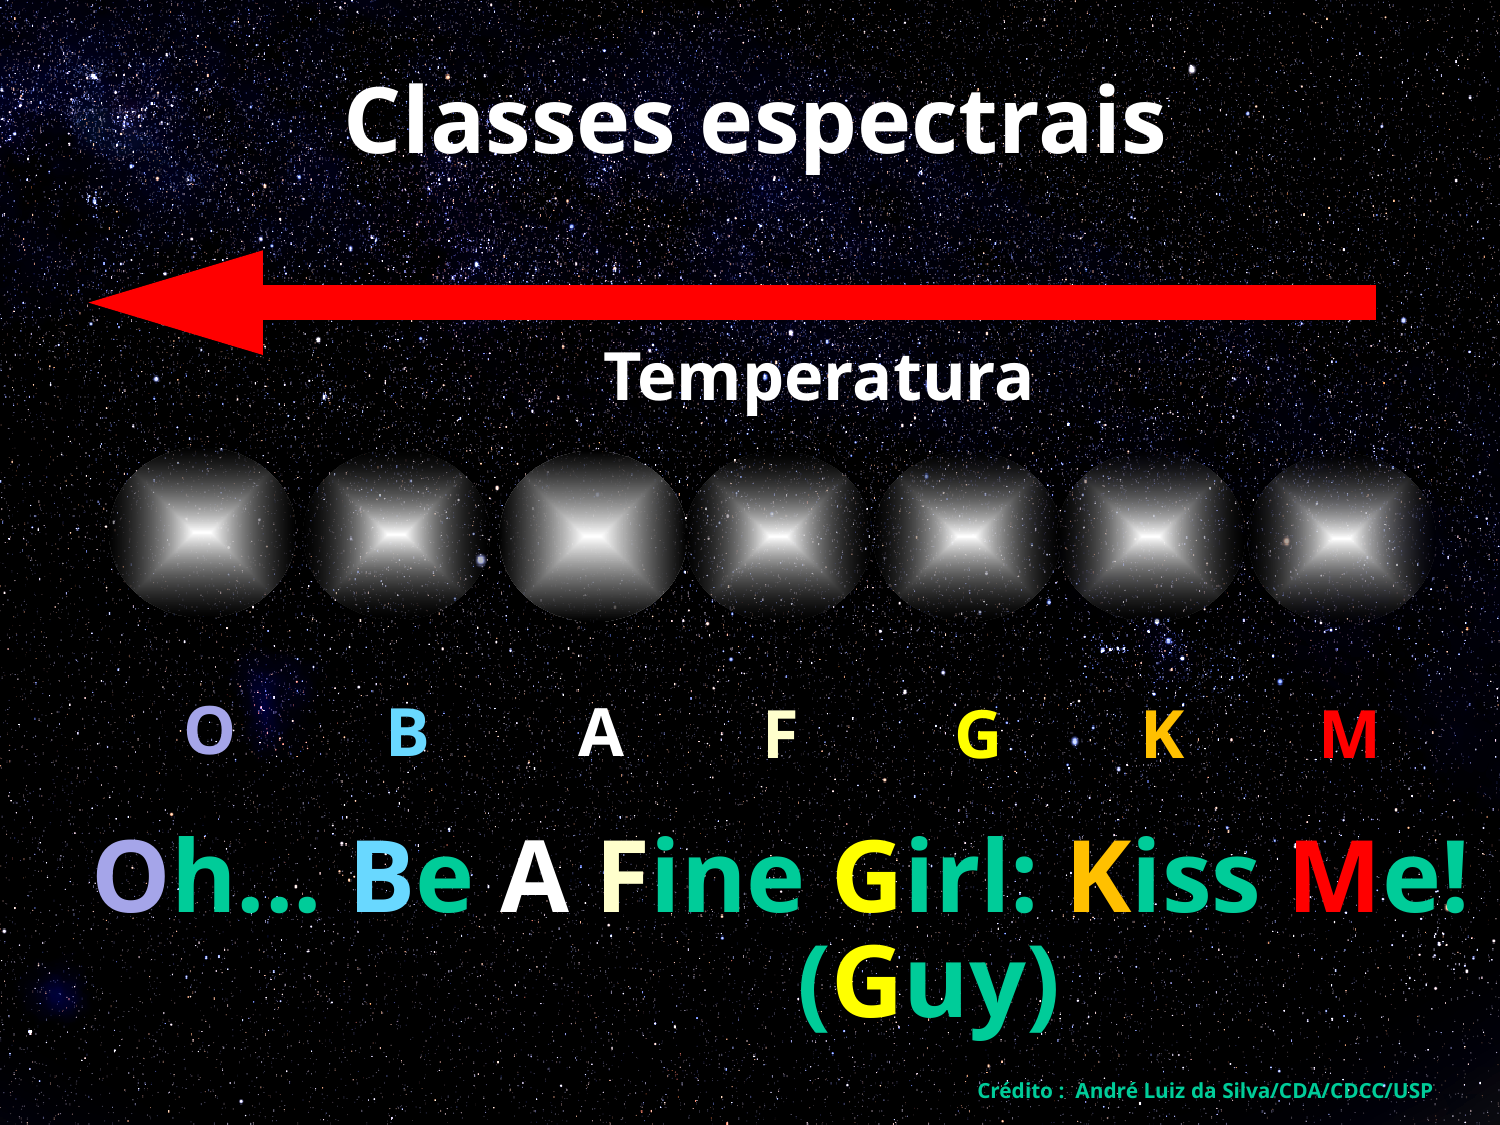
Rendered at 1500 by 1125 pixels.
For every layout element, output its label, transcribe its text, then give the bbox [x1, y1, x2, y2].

text_box [1247, 452, 1436, 624]
text_box O [168, 680, 252, 776]
text_box M [1304, 684, 1397, 780]
text_box Oh... Be A Fine Girl: Kiss Me! [76, 804, 1495, 940]
text_box (Guy) [782, 910, 1076, 1046]
text_box Temperatura [588, 326, 1051, 422]
text_box [498, 450, 685, 622]
text_box F [748, 684, 815, 780]
text_box [108, 446, 296, 618]
text_box G [939, 684, 1018, 780]
text_box [872, 450, 1058, 622]
text_box Crédito : André Luiz da Silva/CDA/CDCC/USP [962, 1070, 1471, 1111]
text_box [1056, 450, 1245, 622]
picture [0, 0, 1500, 1125]
text_box K [1125, 684, 1200, 780]
text_box [302, 448, 490, 620]
text_box A [563, 682, 639, 778]
text_box B [370, 682, 446, 778]
text_box Classes espectrais [41, 54, 1471, 232]
text_box [684, 450, 872, 622]
